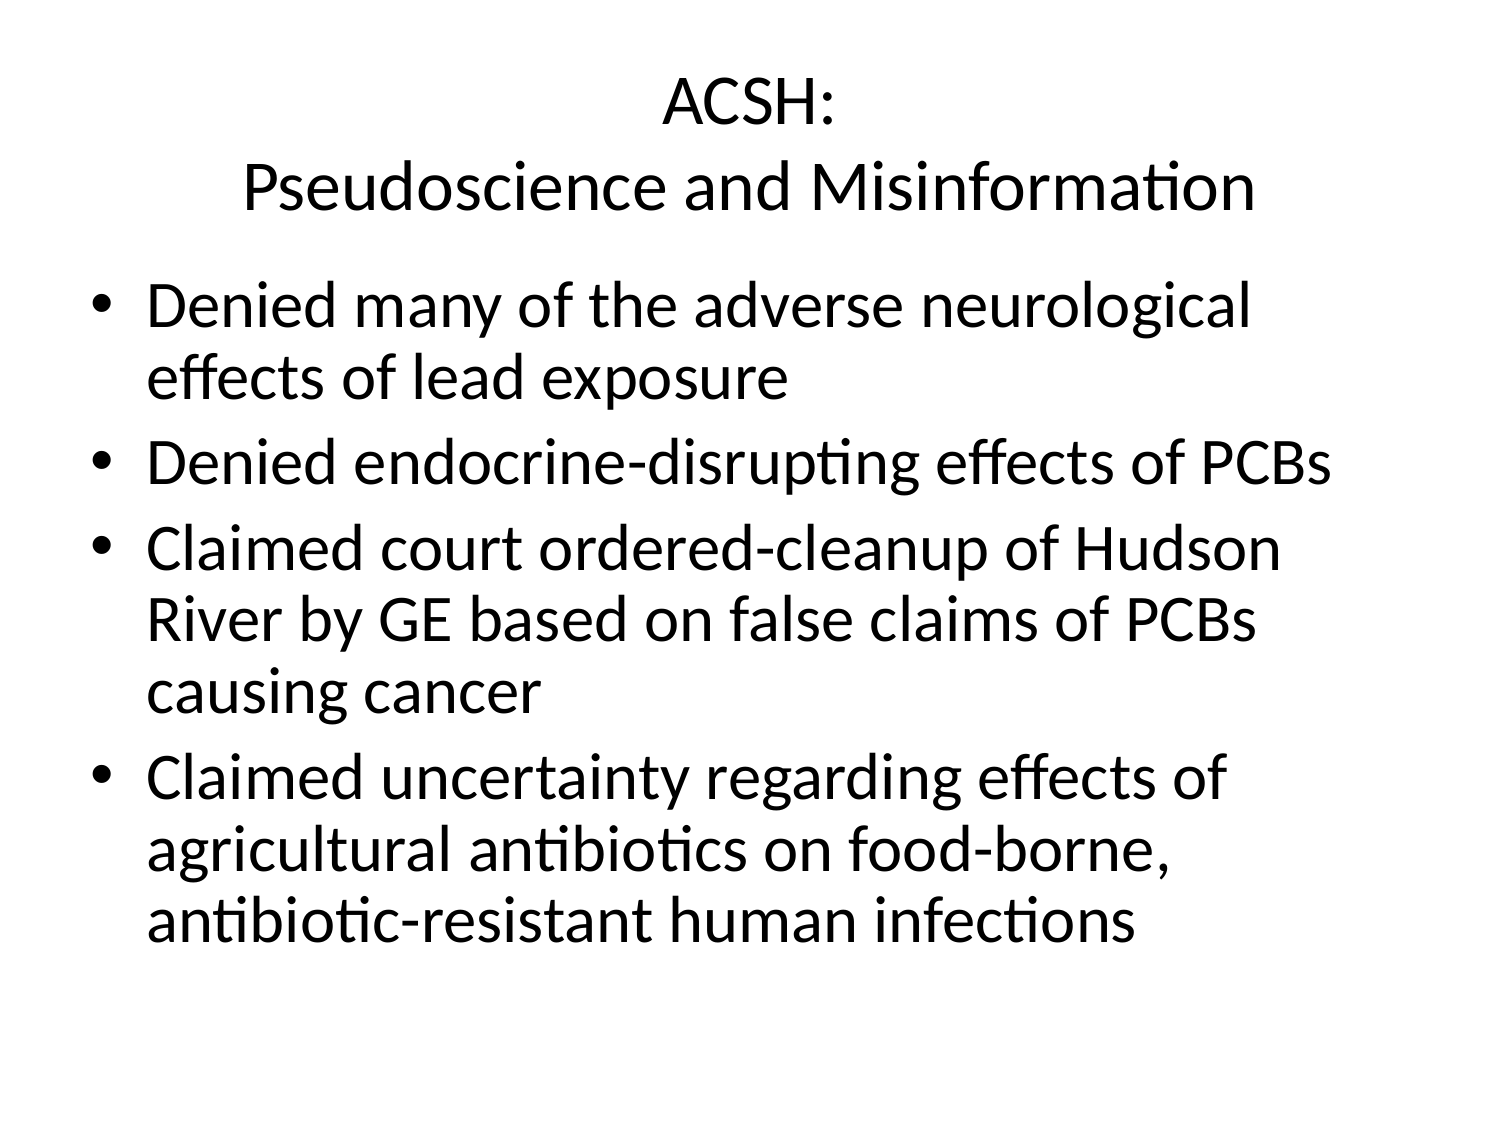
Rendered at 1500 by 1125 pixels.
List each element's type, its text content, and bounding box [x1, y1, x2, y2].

list Denied many of the adverse neurological effects of lead exposure Denied endocrine-disrupting effects of PCBs Claimed court ordered-cleanup of Hudson River by GE based on false claims of PCBs causing cancer Claimed uncertainty regarding effects of agricultural antibiotics on food-borne, antibiotic-resistant human infections [75, 262, 1425, 1005]
title ACSH: Pseudoscience and Misinformation [75, 45, 1425, 233]
